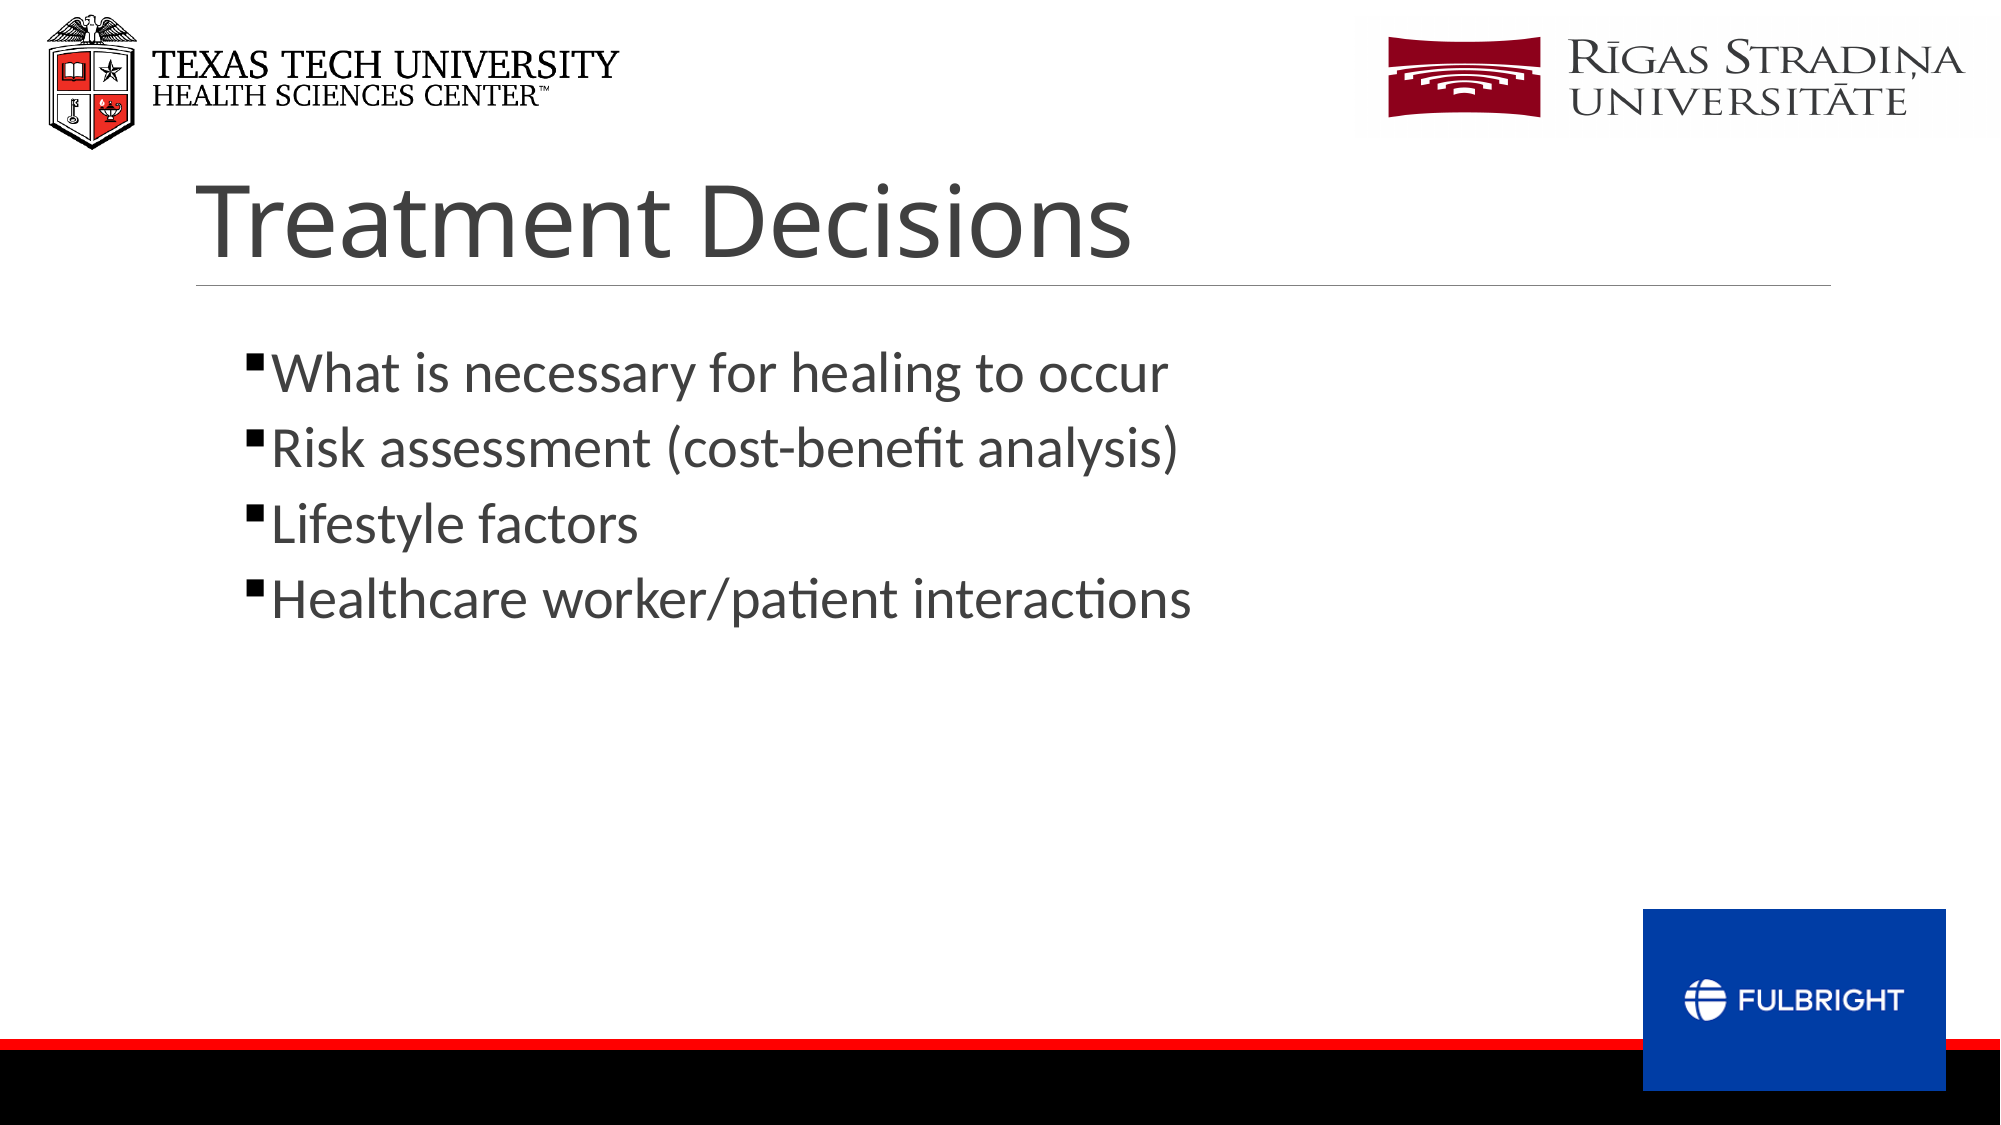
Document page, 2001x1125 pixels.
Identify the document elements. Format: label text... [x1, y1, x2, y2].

picture [39, 0, 628, 157]
text_box What is necessary for healing to occur Risk assessment (cost-benefit analysis) Lifestyle factors Healthcare worker/patient interactions [208, 334, 1559, 1078]
picture [1354, 16, 2000, 139]
picture [1642, 909, 1946, 1092]
title Treatment Decisions [180, 47, 1830, 285]
